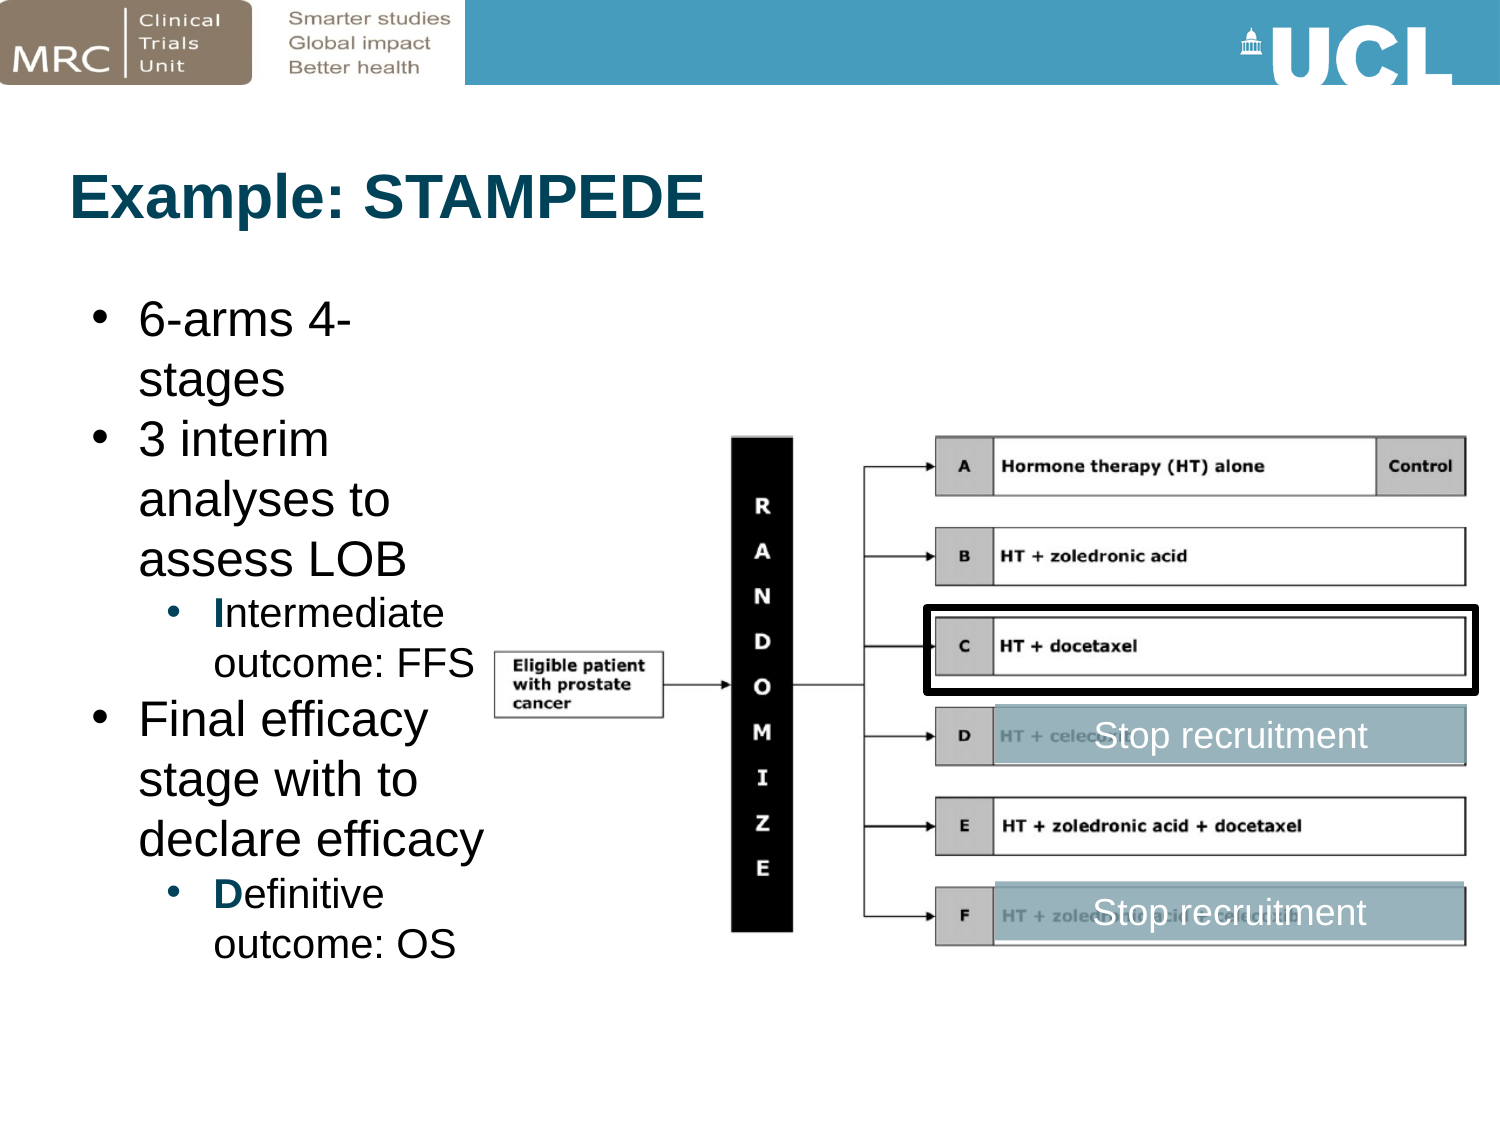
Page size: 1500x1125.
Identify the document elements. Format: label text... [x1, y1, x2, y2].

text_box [486, 432, 1476, 957]
picture [0, 0, 1500, 85]
title Example: STAMPEDE [54, 148, 1447, 362]
